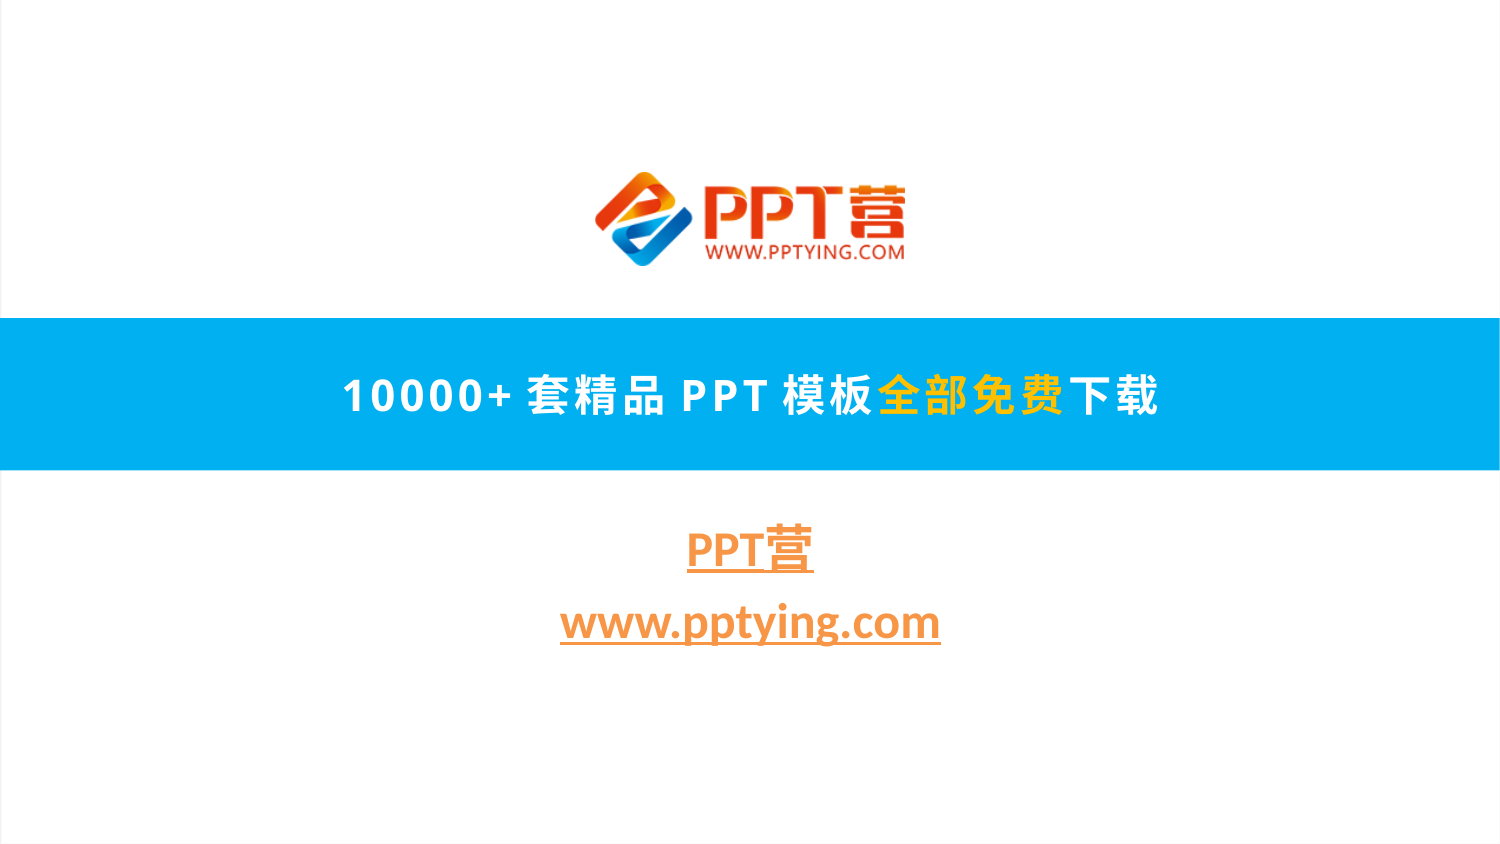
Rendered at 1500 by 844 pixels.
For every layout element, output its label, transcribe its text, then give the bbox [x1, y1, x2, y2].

text_box 10000+套精品PPT模板全部免费下载 [0, 316, 1500, 473]
text_box PPT营 www.pptying.com [516, 508, 985, 656]
picture [595, 172, 905, 267]
text_box [0, 473, 1500, 844]
text_box [0, 0, 1500, 316]
